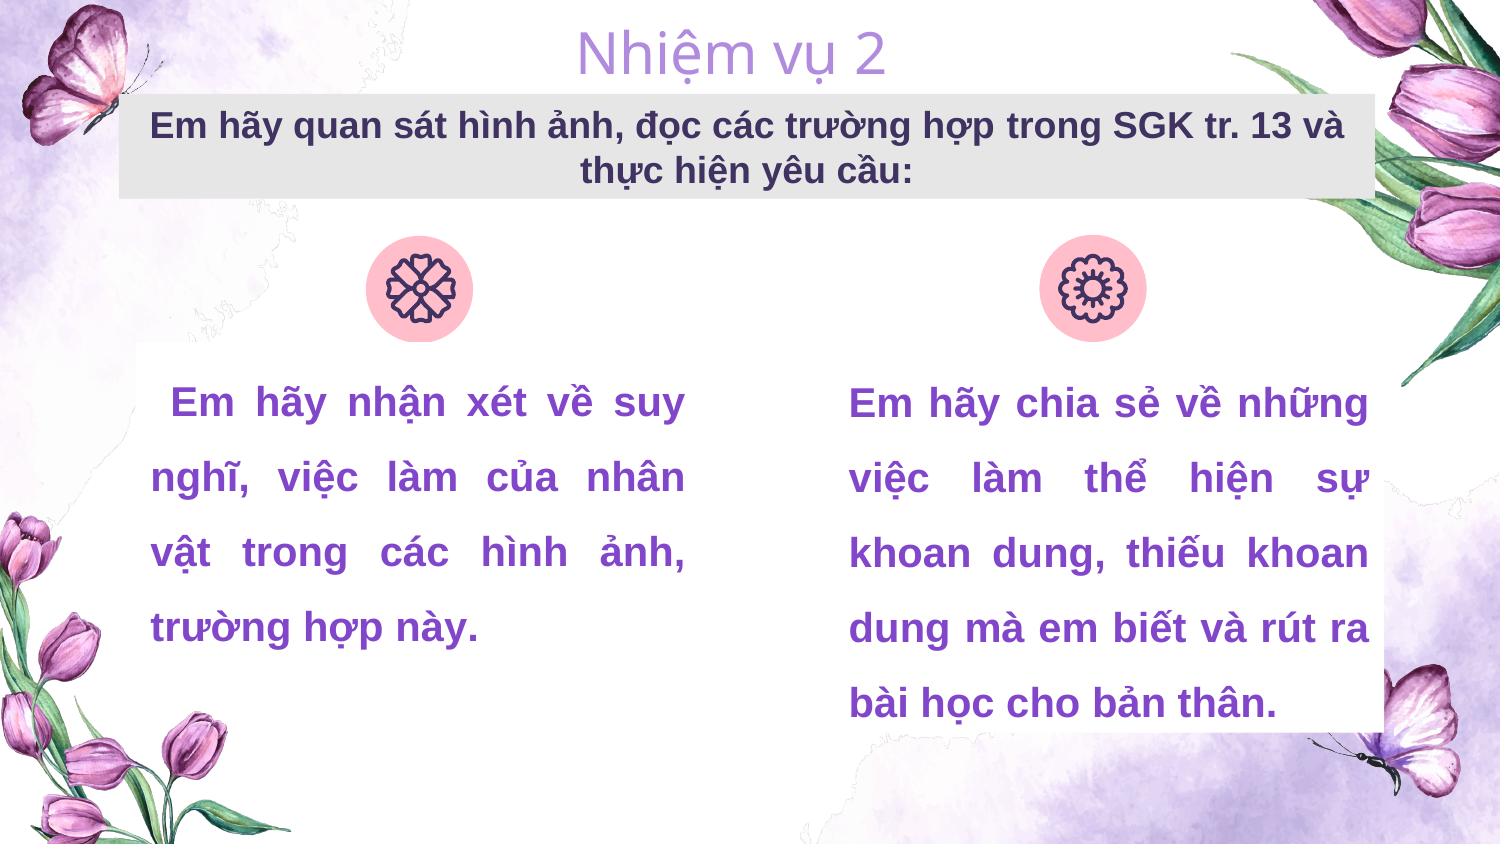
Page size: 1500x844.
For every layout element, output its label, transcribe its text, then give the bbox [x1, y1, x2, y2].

text_box [1061, 332, 1125, 342]
picture [0, 0, 739, 844]
text_box Em hãy chia sẻ về những việc làm thể hiện sự khoan dung, thiếu khoan dung mà em biết và rút ra bài học cho bản thân. [833, 342, 1385, 733]
picture [589, 0, 1500, 844]
text_box [365, 235, 474, 342]
text_box Nhiệm vụ 2 [455, 9, 1008, 93]
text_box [1057, 253, 1129, 324]
text_box [1039, 234, 1147, 323]
text_box [386, 253, 456, 324]
text_box Em hãy nhận xét về suy nghĩ, việc làm của nhân vật trong các hình ảnh, trường hợp này. [135, 342, 701, 657]
text_box Em hãy quan sát hình ảnh, đọc các trường hợp trong SGK tr. 13 và thực hiện yêu cầu: [118, 93, 1230, 199]
